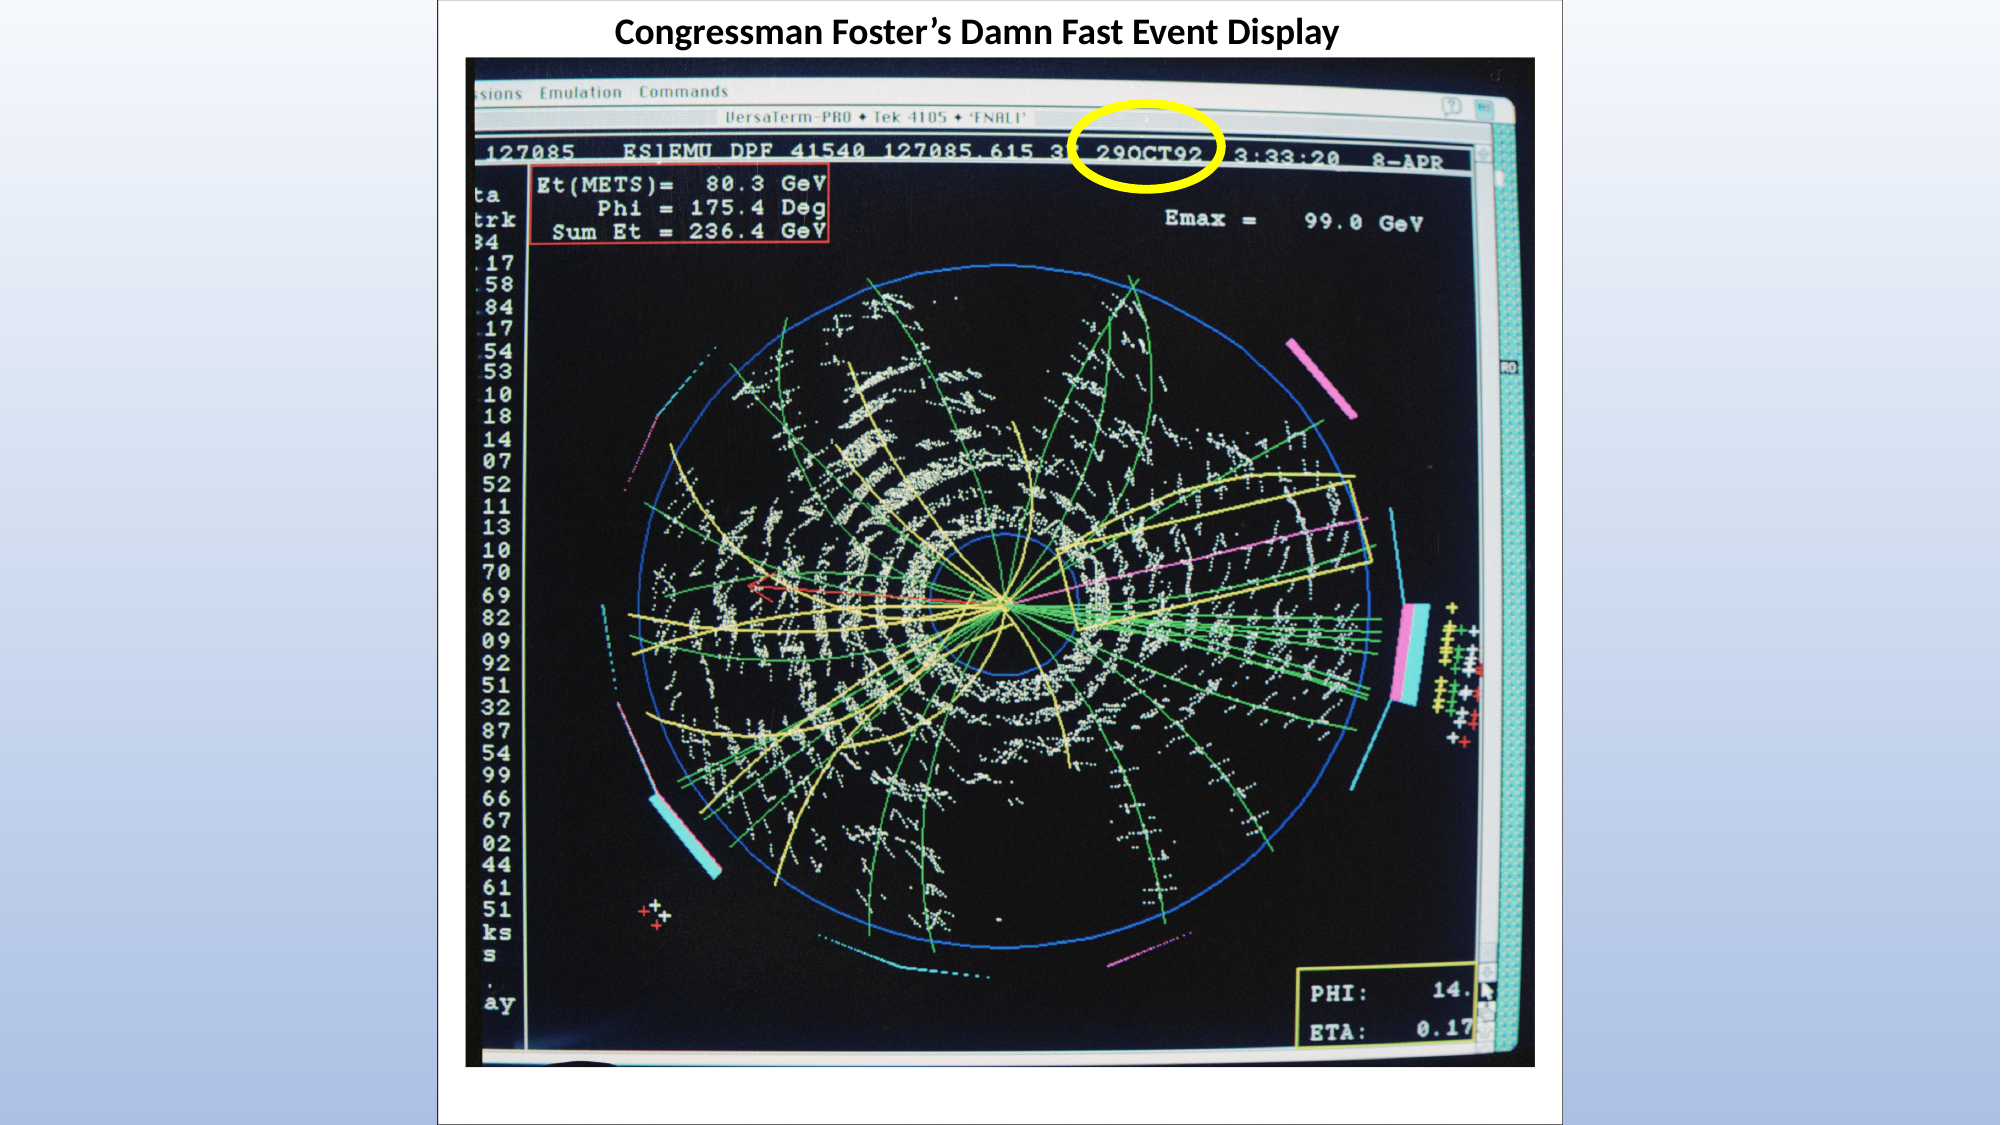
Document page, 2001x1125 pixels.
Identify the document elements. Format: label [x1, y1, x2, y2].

picture [437, 0, 1563, 1125]
